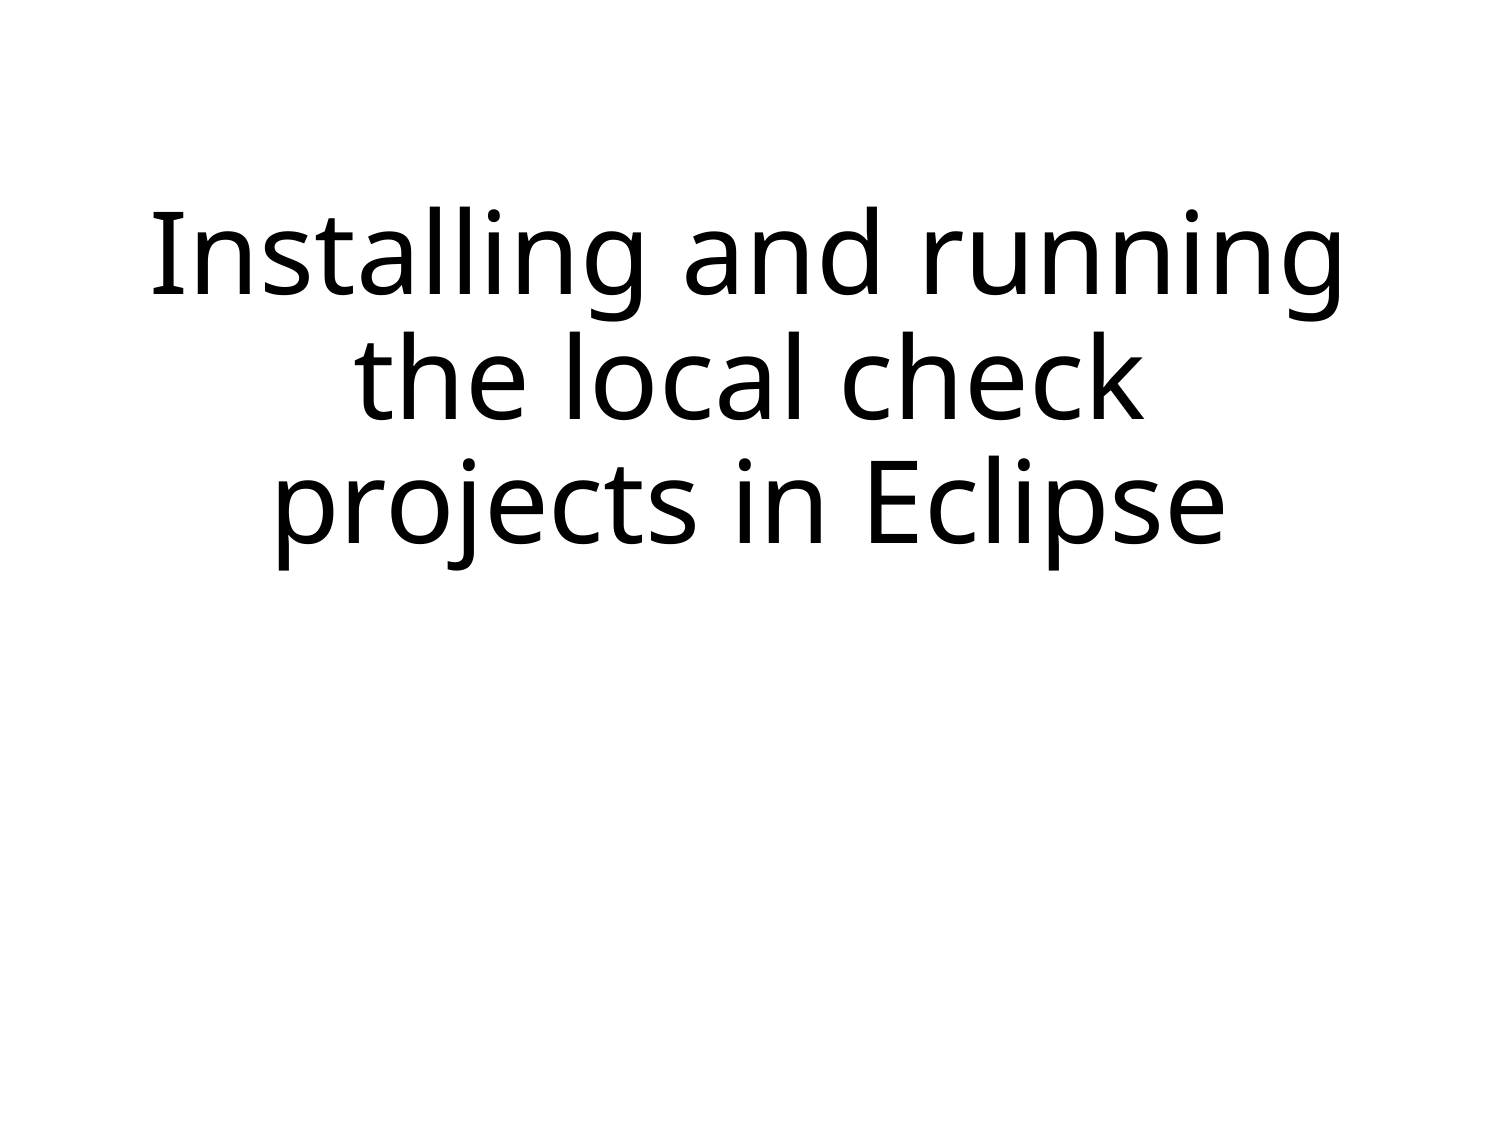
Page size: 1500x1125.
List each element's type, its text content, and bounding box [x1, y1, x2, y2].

title Installing and running the local check projects in Eclipse [112, 184, 1388, 576]
